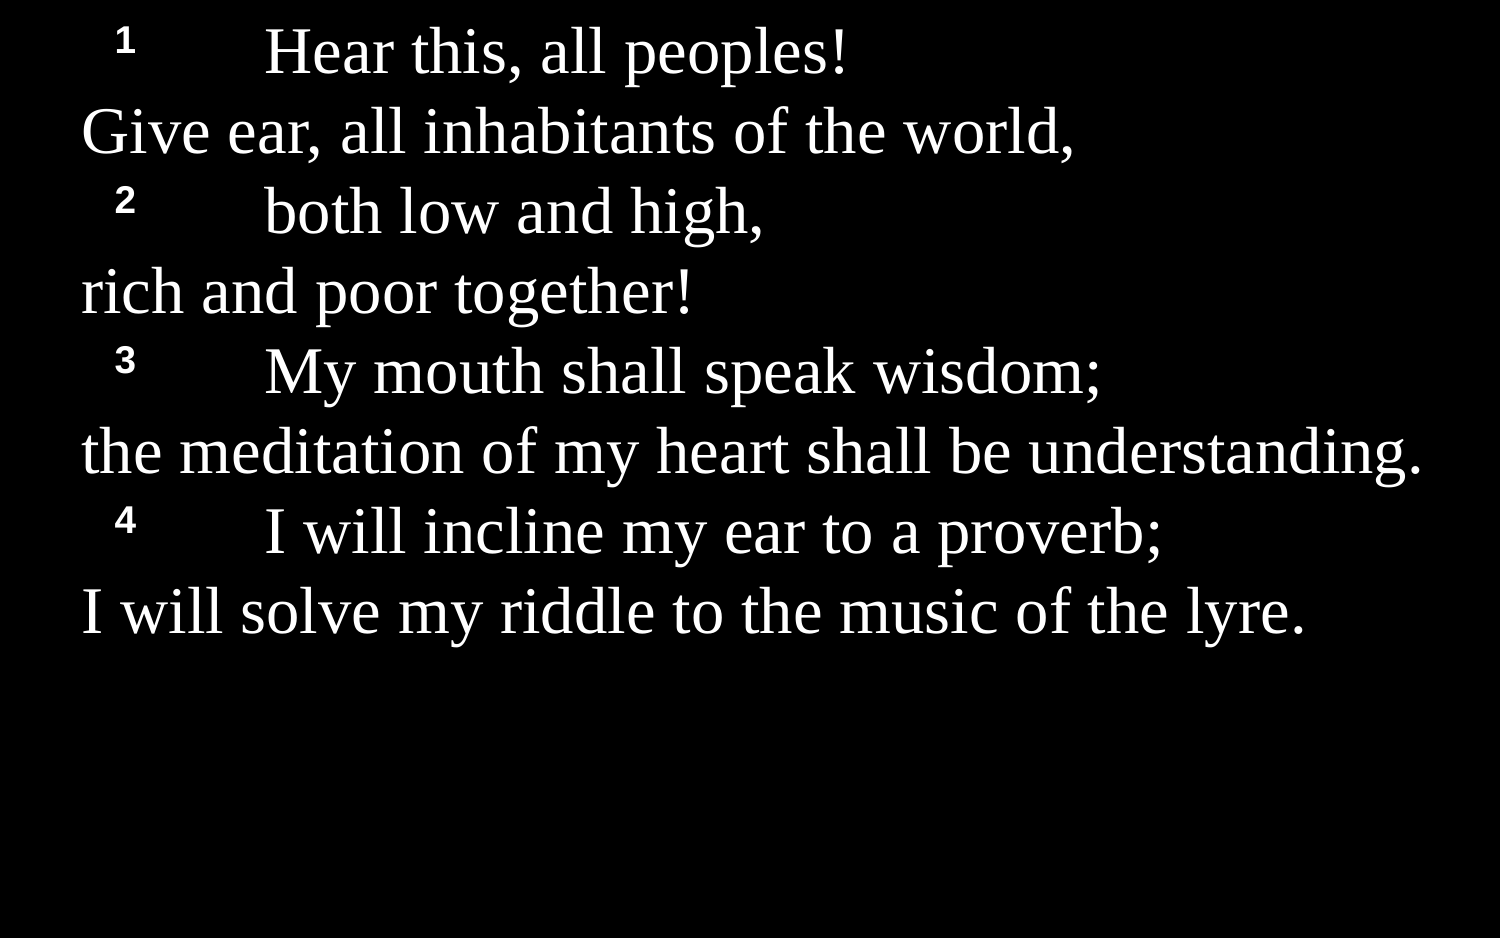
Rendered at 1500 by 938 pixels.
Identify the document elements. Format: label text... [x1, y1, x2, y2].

text_box 1 Hear this, all peoples! Give ear, all inhabitants of the world, 2 both low and high, rich and poor together! 3 My mouth shall speak wisdom; the meditation of my heart shall be understanding. 4 I will incline my ear to a proverb; I will solve my riddle to the music of the lyre. [0, 0, 1500, 655]
